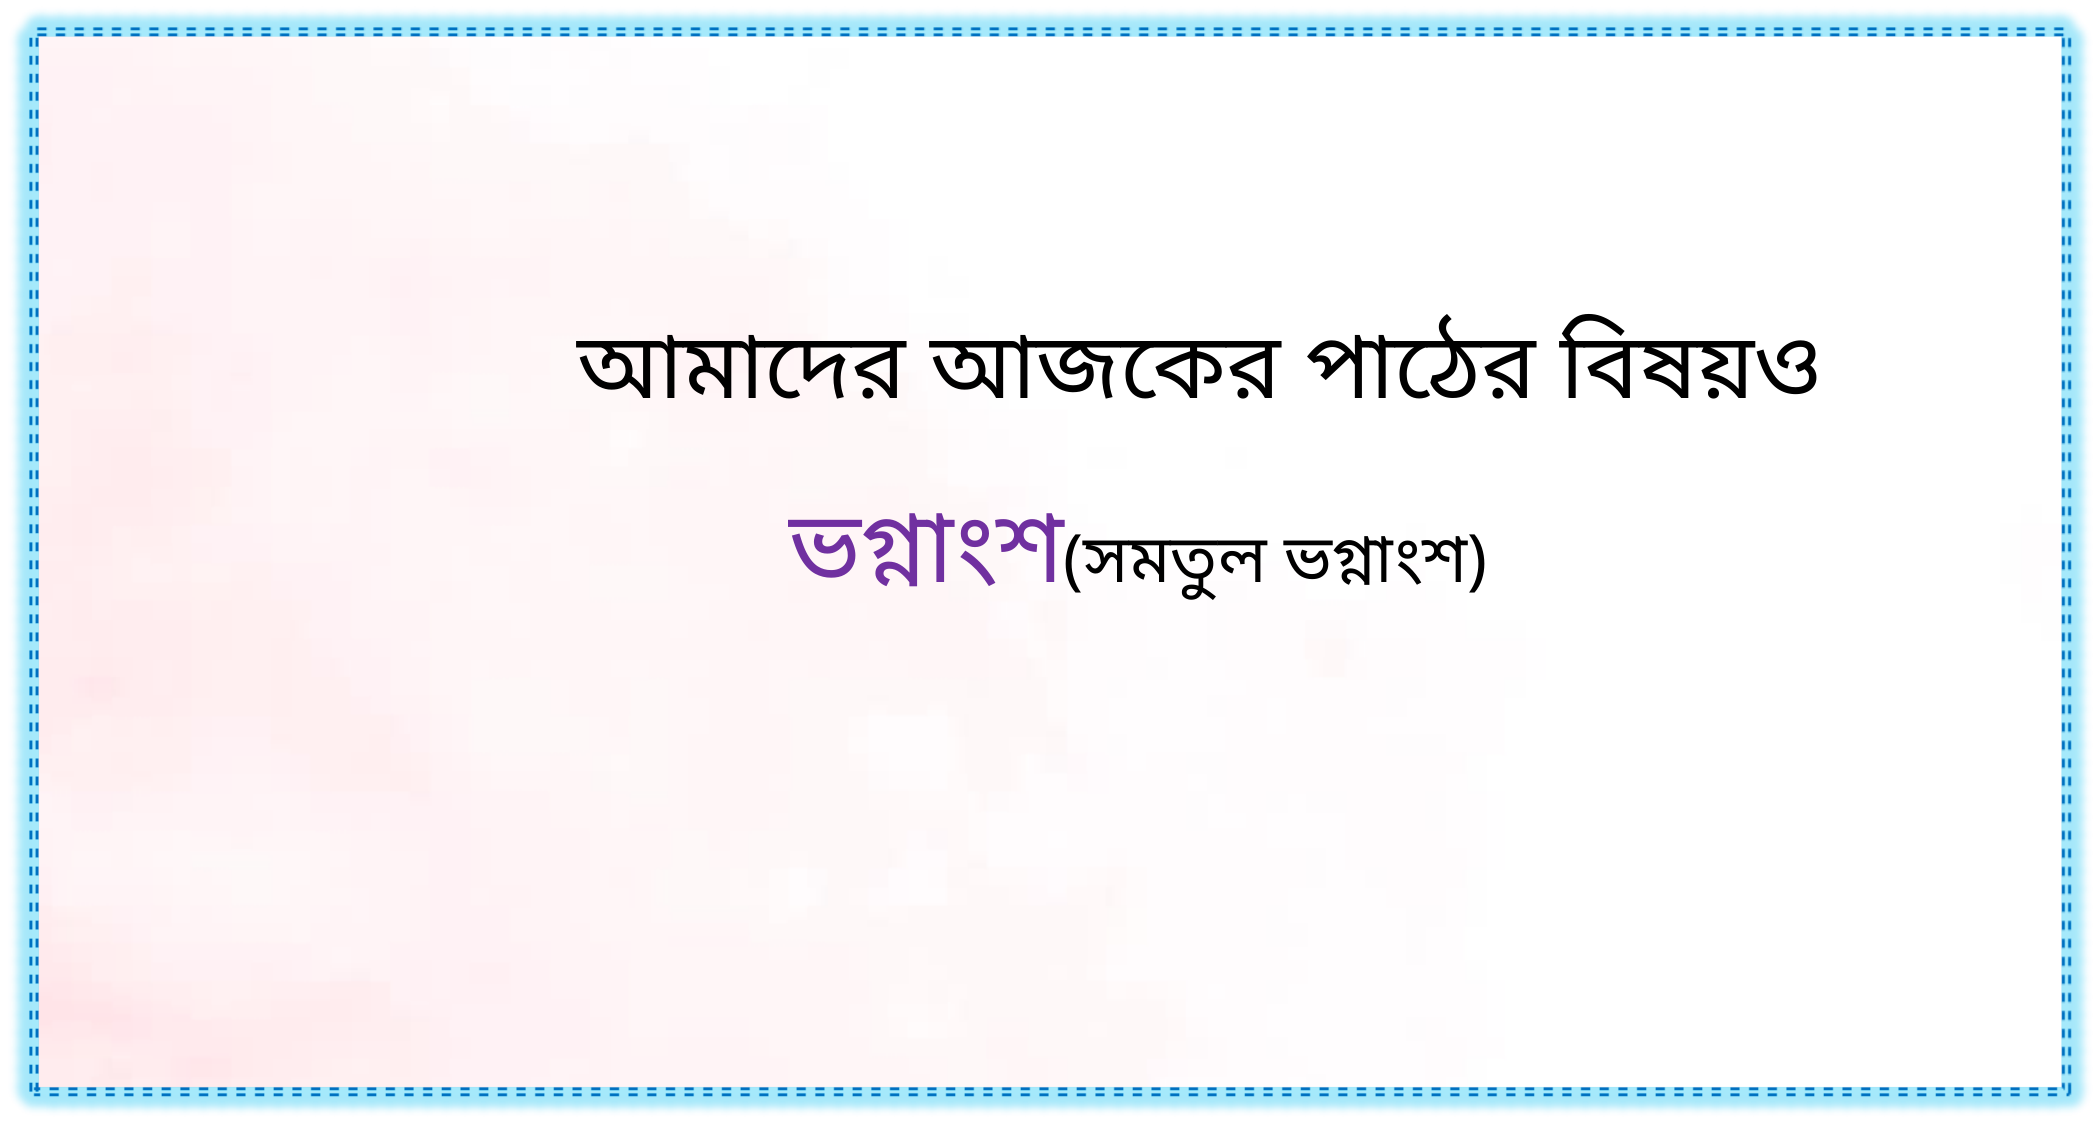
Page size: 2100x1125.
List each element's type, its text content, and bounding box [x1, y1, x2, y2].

text_box ভগ্নাংশ(সমতুল ভগ্নাংশ) [774, 474, 1625, 610]
picture [0, 0, 2100, 1125]
text_box আমাদের আজকের পাঠের বিষয়ও [562, 299, 1863, 425]
